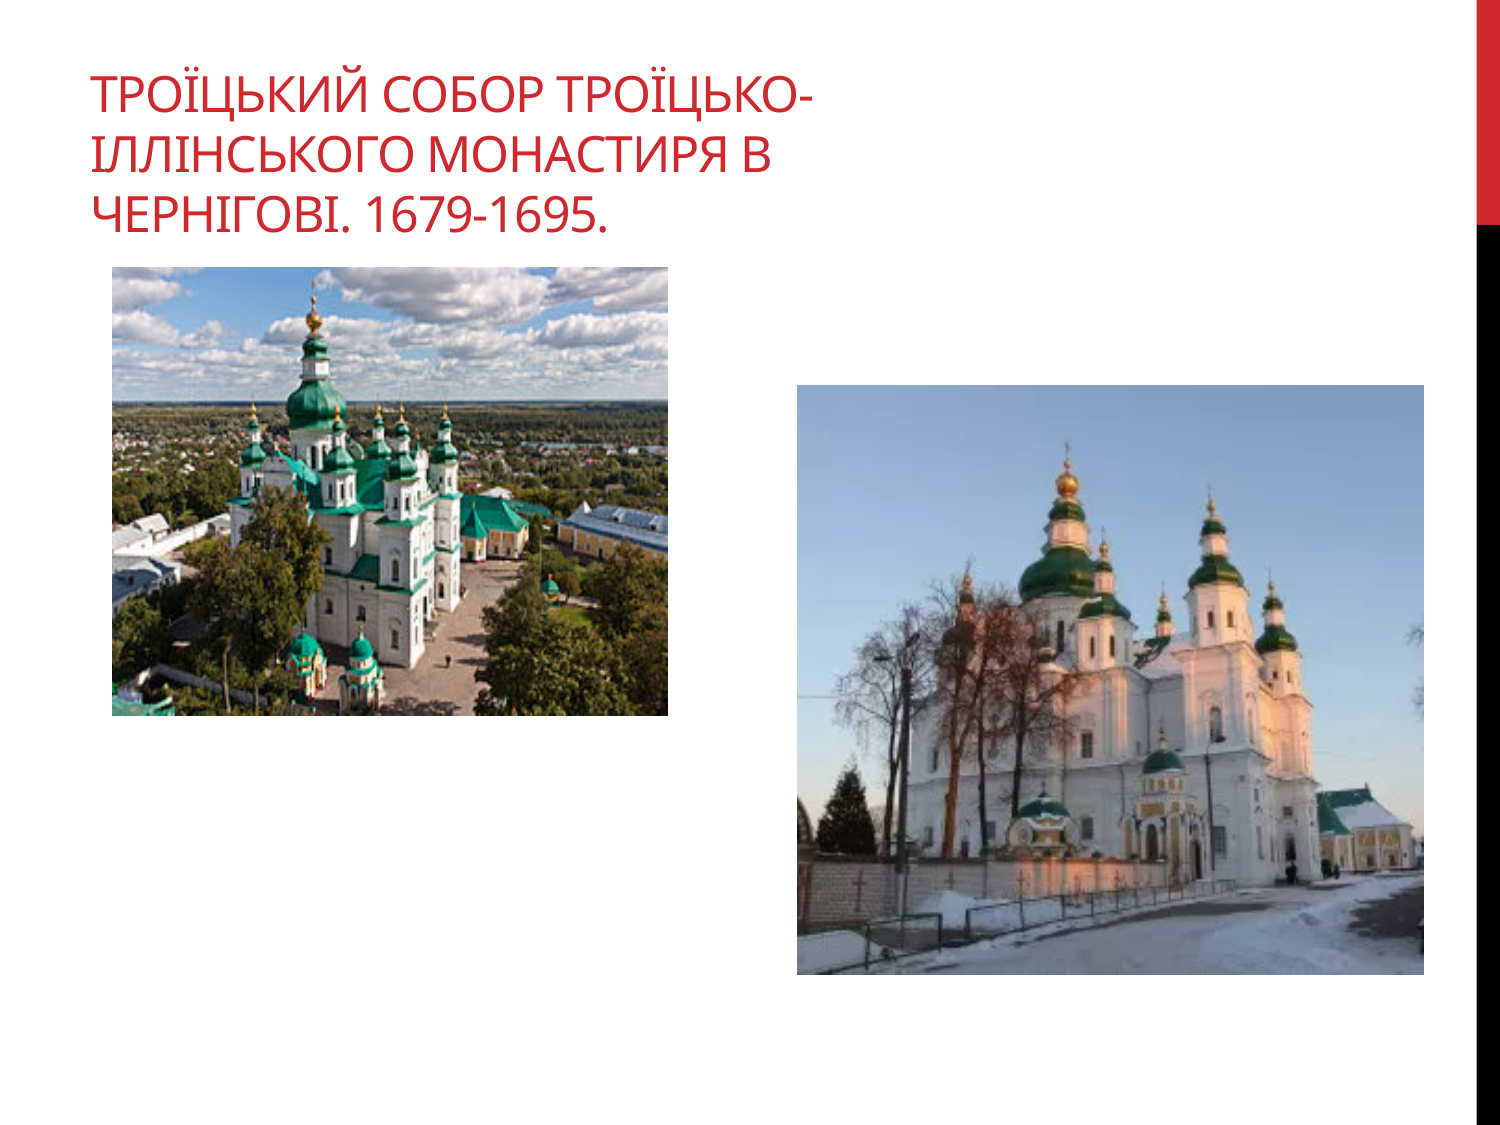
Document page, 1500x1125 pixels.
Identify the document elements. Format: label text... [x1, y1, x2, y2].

title Троїцький собор Троїцько-Іллінського монастиря в Чернігові. 1679-1695. [75, 25, 1025, 250]
picture [796, 384, 1424, 976]
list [111, 266, 668, 717]
